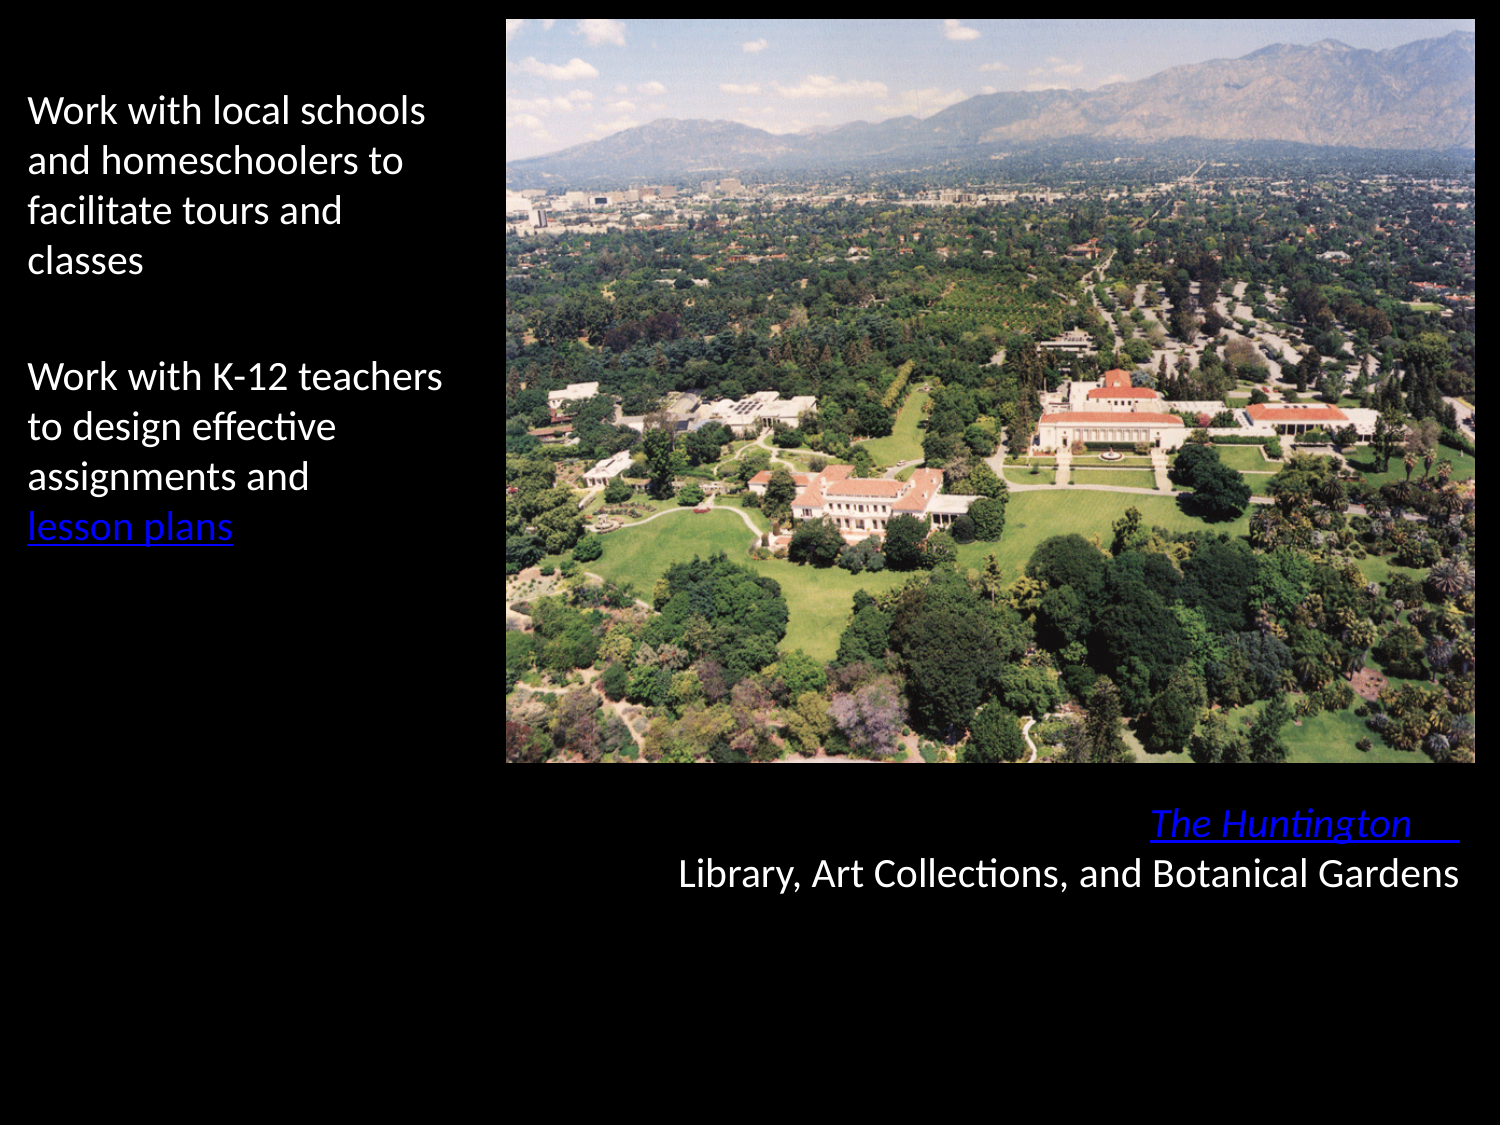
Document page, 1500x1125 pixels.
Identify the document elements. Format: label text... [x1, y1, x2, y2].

title The Huntington Library, Art Collections, and Botanical Gardens [612, 774, 1475, 904]
text_box Work with local schools and homeschoolers to facilitate tours and classes Work with K-12 teachers to design effective assignments and lesson plans [12, 75, 475, 845]
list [505, 19, 1476, 763]
